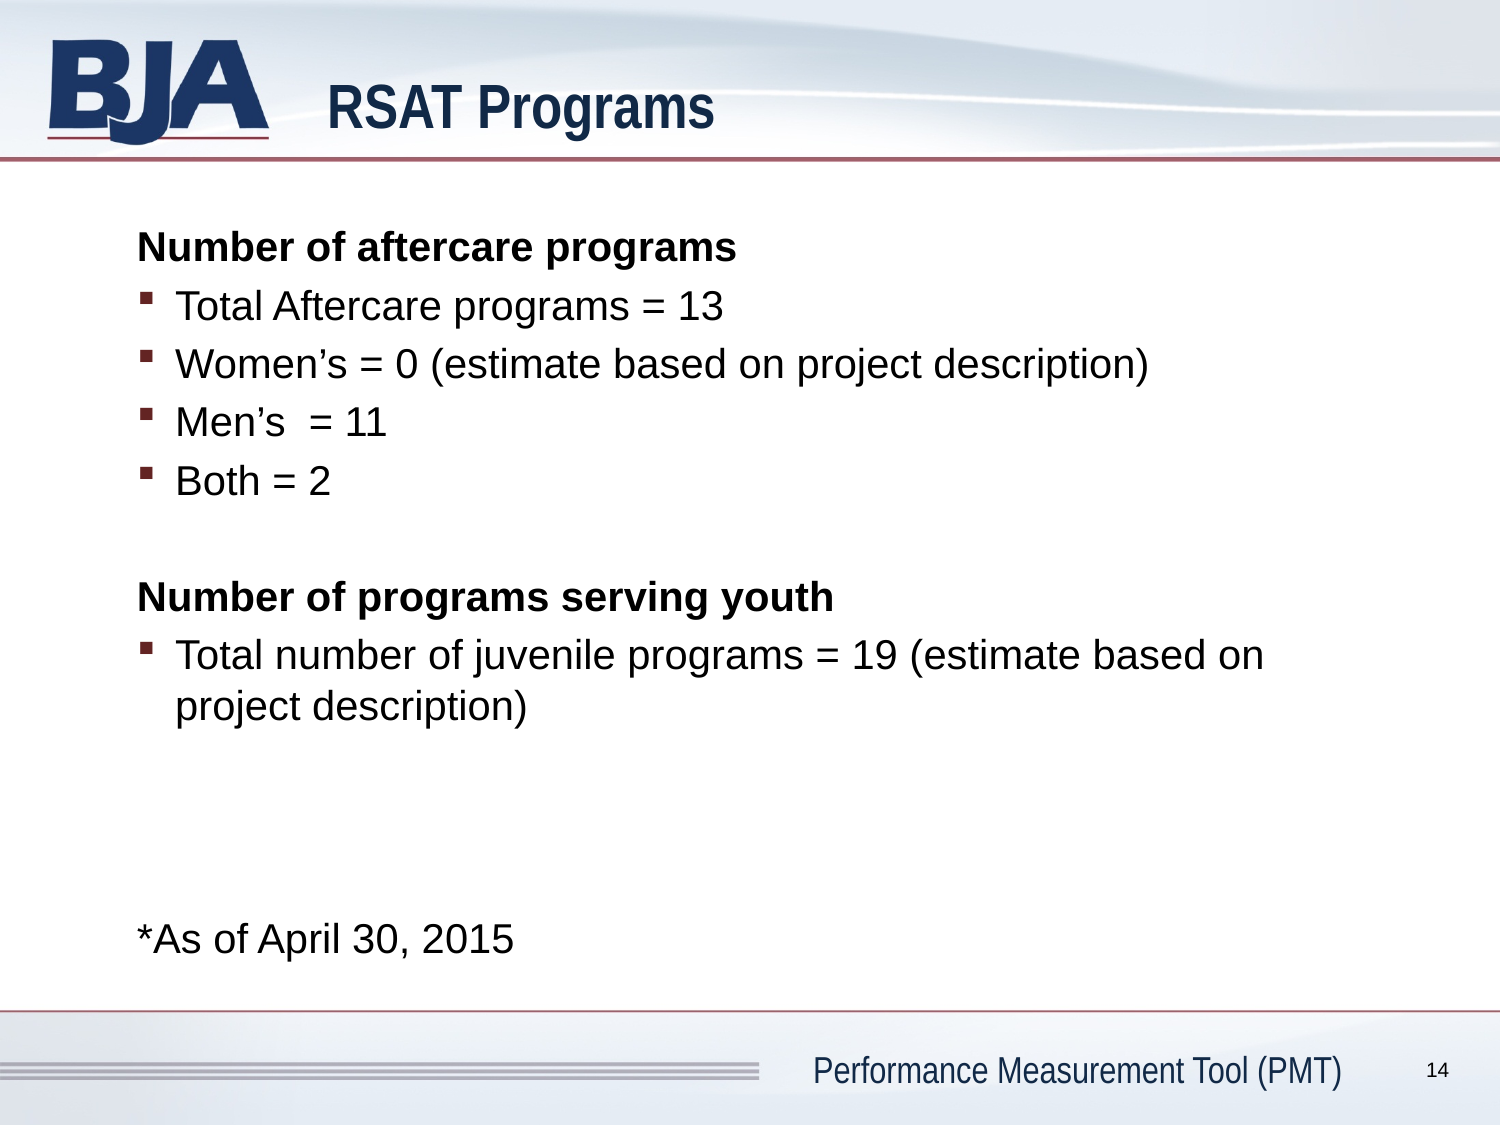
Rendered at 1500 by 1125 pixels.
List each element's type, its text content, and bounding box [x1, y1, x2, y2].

picture [0, 0, 1500, 1125]
list Number of aftercare programs Total Aftercare programs = 13 Women’s = 0 (estimate based on project description) Men’s = 11 Both = 2 Number of programs serving youth Total number of juvenile programs = 19 (estimate based on project description) *As of April 30, 2015 [121, 212, 1373, 1095]
slide_number 14 [1407, 1049, 1465, 1091]
title RSAT Programs [312, 73, 1376, 150]
